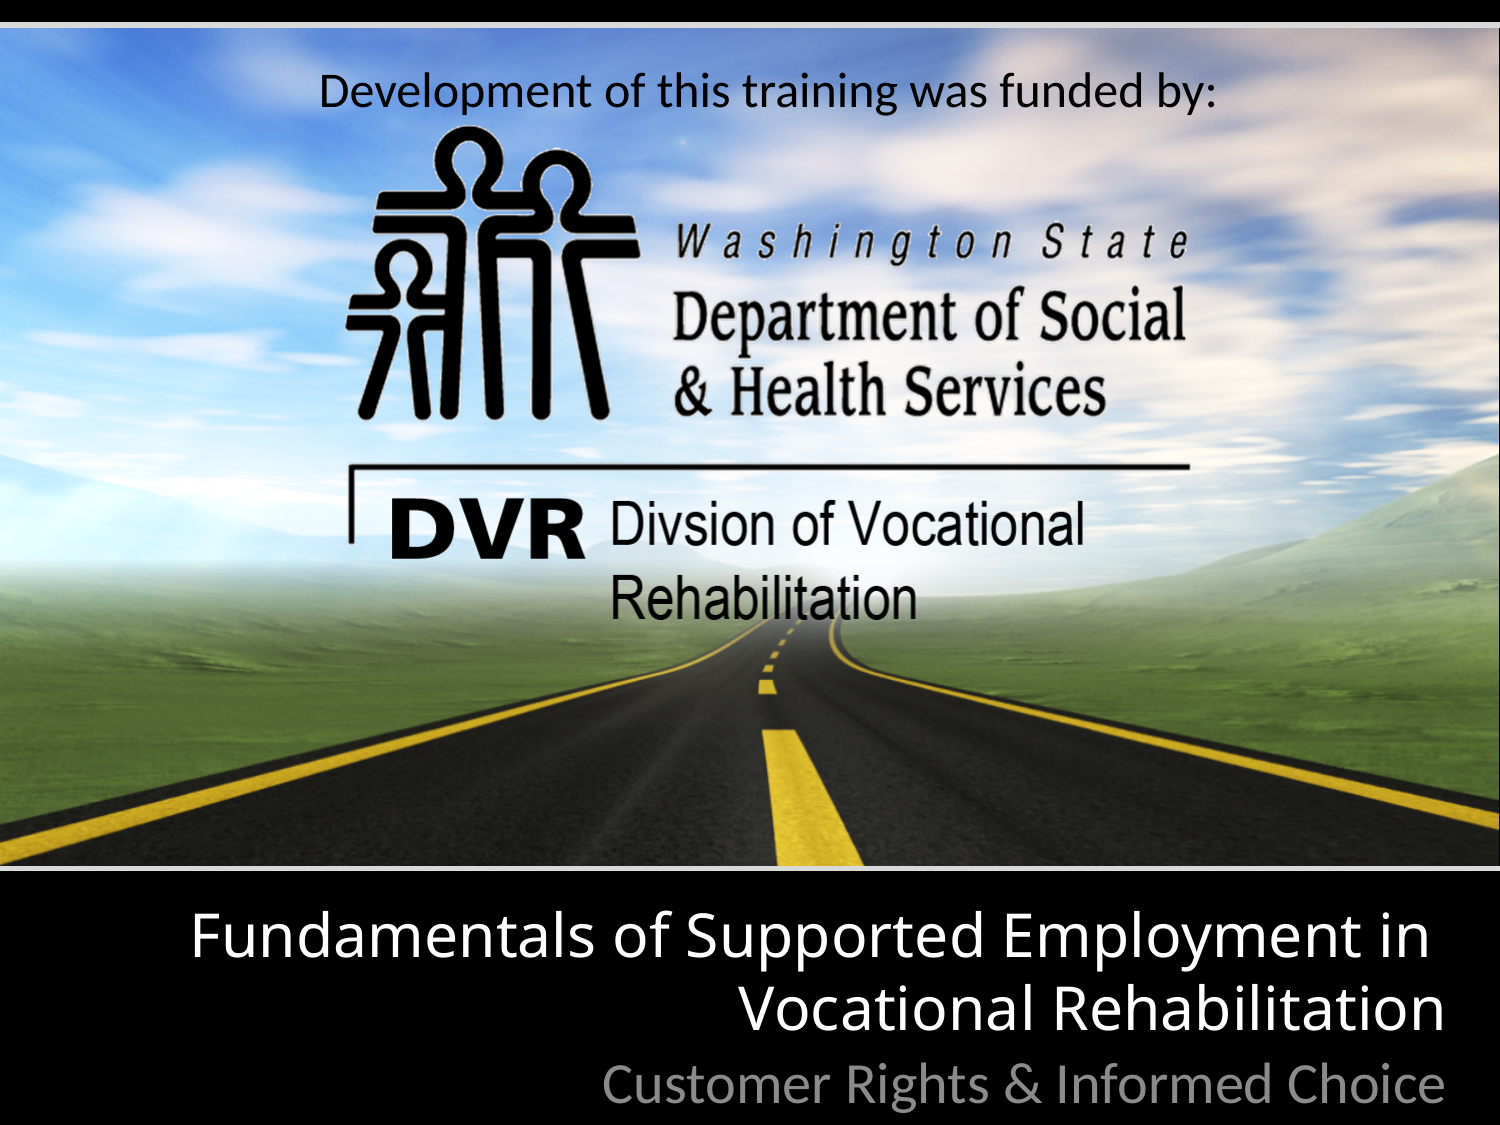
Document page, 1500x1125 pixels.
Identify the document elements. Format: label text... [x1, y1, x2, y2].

subtitle Customer Rights & Informed Choice [87, 1037, 1463, 1113]
picture [0, 28, 1499, 866]
title Fundamentals of Supported Employment in Vocational Rehabilitation [0, 887, 1463, 1051]
text_box Development of this training was funded by: [187, 49, 1350, 125]
